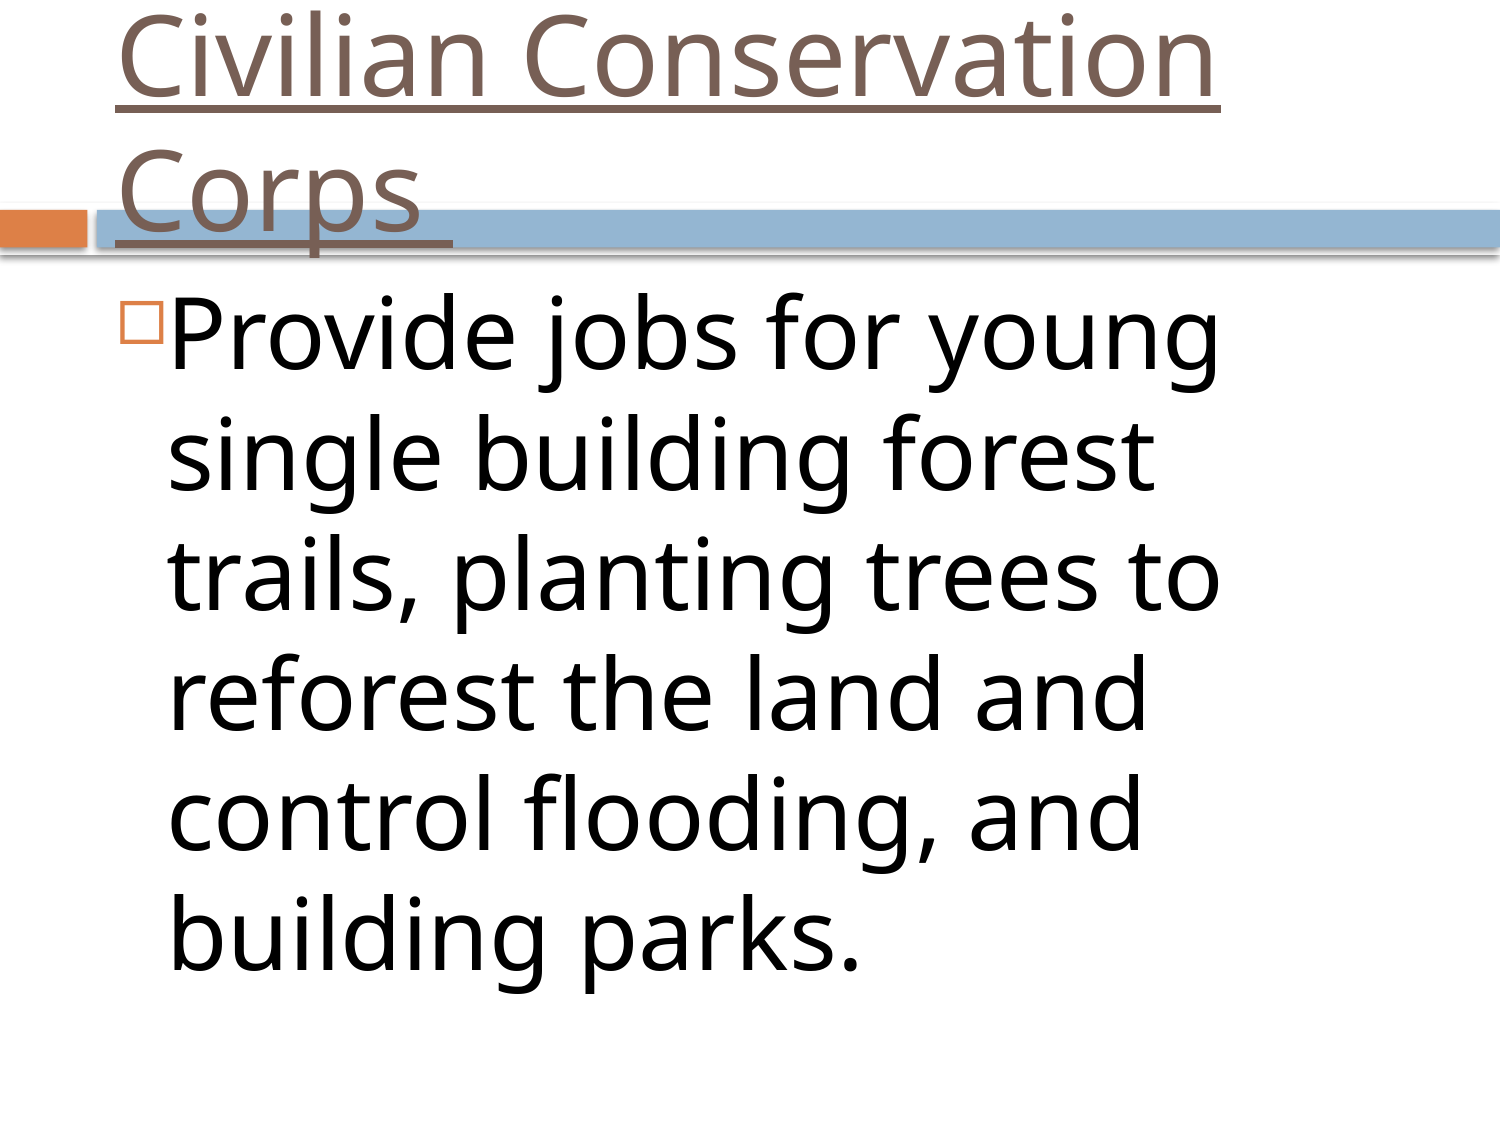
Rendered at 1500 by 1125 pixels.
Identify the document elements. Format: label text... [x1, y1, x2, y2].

title Civilian Conservation Corps [100, 37, 1439, 201]
list Provide jobs for young single building forest trails, planting trees to reforest the land and control flooding, and building parks. [100, 262, 1439, 1001]
